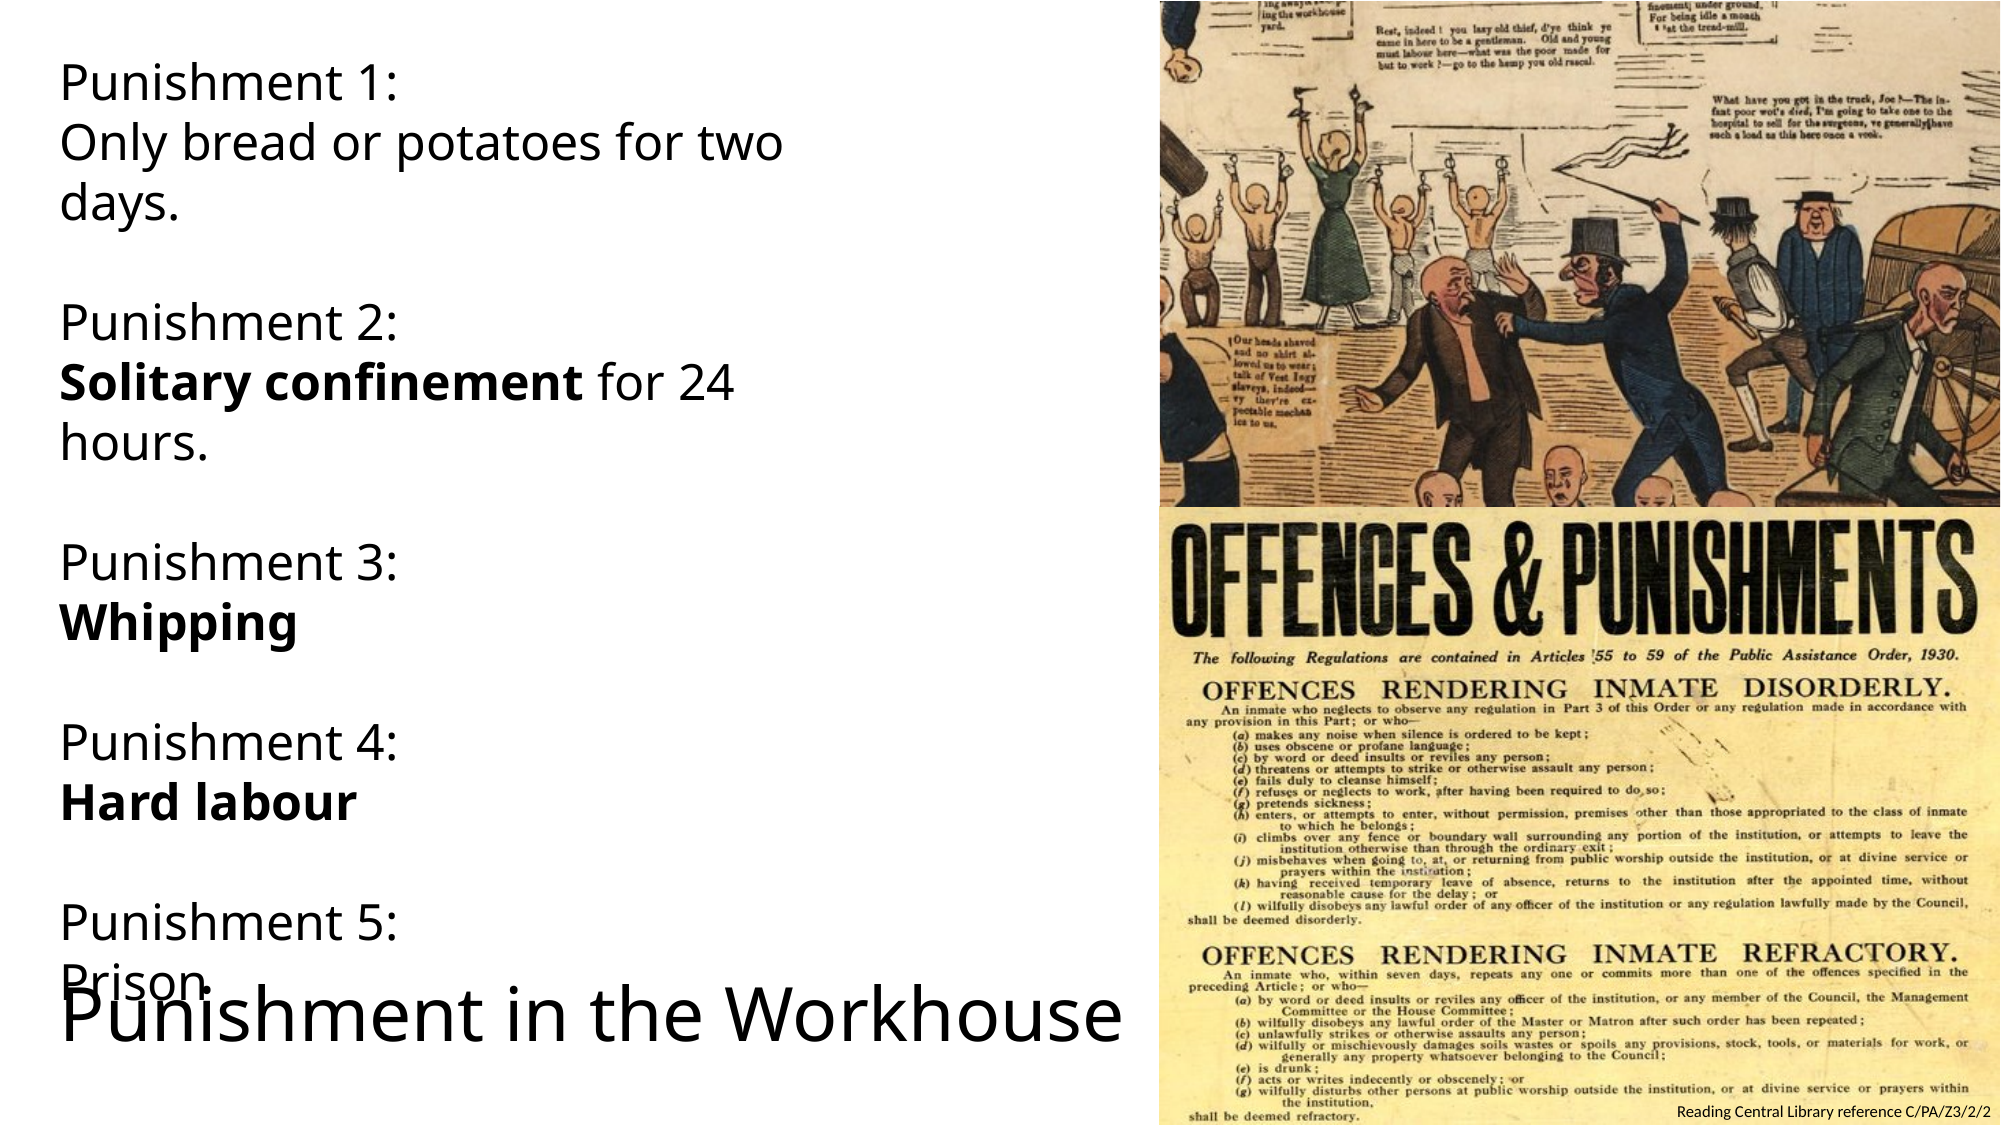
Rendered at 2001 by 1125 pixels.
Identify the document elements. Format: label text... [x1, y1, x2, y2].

text_box Punishment 1: Only bread or potatoes for two days. Punishment 2: Solitary confinement for 24 hours. Punishment 3: Whipping Punishment 4: Hard labour Punishment 5: Prison [45, 43, 842, 959]
picture [1159, 1, 2001, 1125]
text_box Punishment in the Workhouse [45, 959, 1159, 1064]
